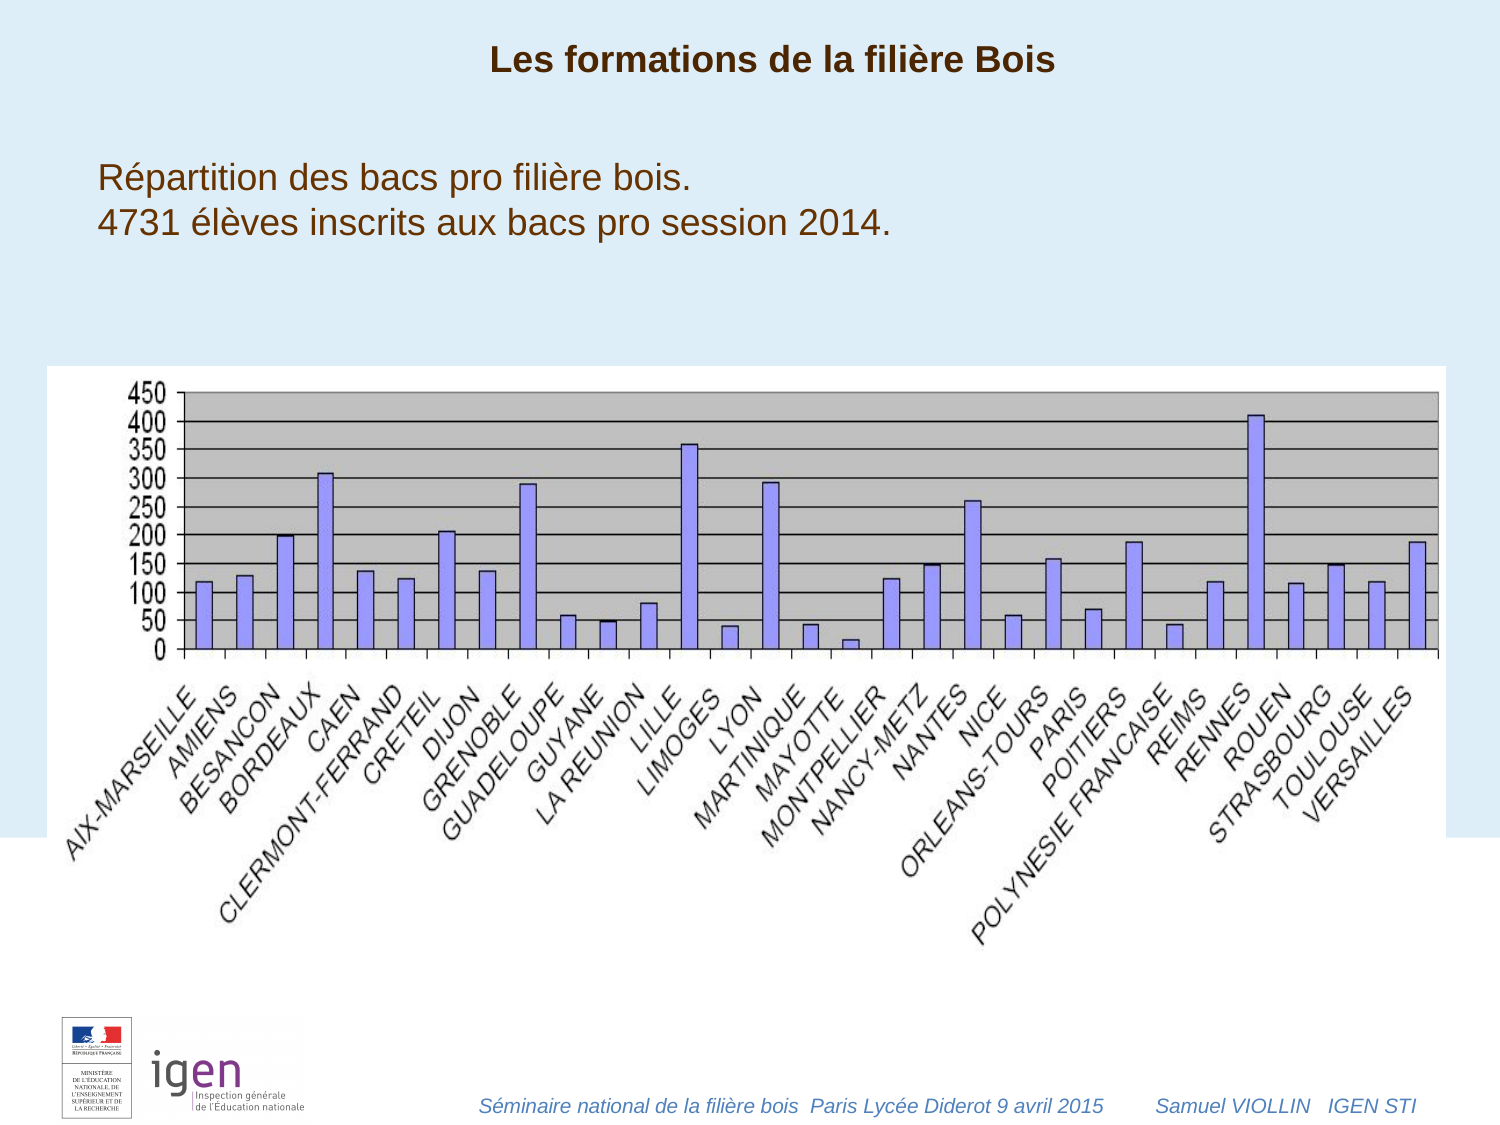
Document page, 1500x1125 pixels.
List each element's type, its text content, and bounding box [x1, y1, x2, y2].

picture [55, 1010, 311, 1125]
picture [46, 366, 1447, 951]
text_box Répartition des bacs pro filière bois. 4731 élèves inscrits aux bacs pro session 2014. [82, 145, 1320, 269]
text_box Les formations de la filière Bois [474, 27, 1072, 88]
